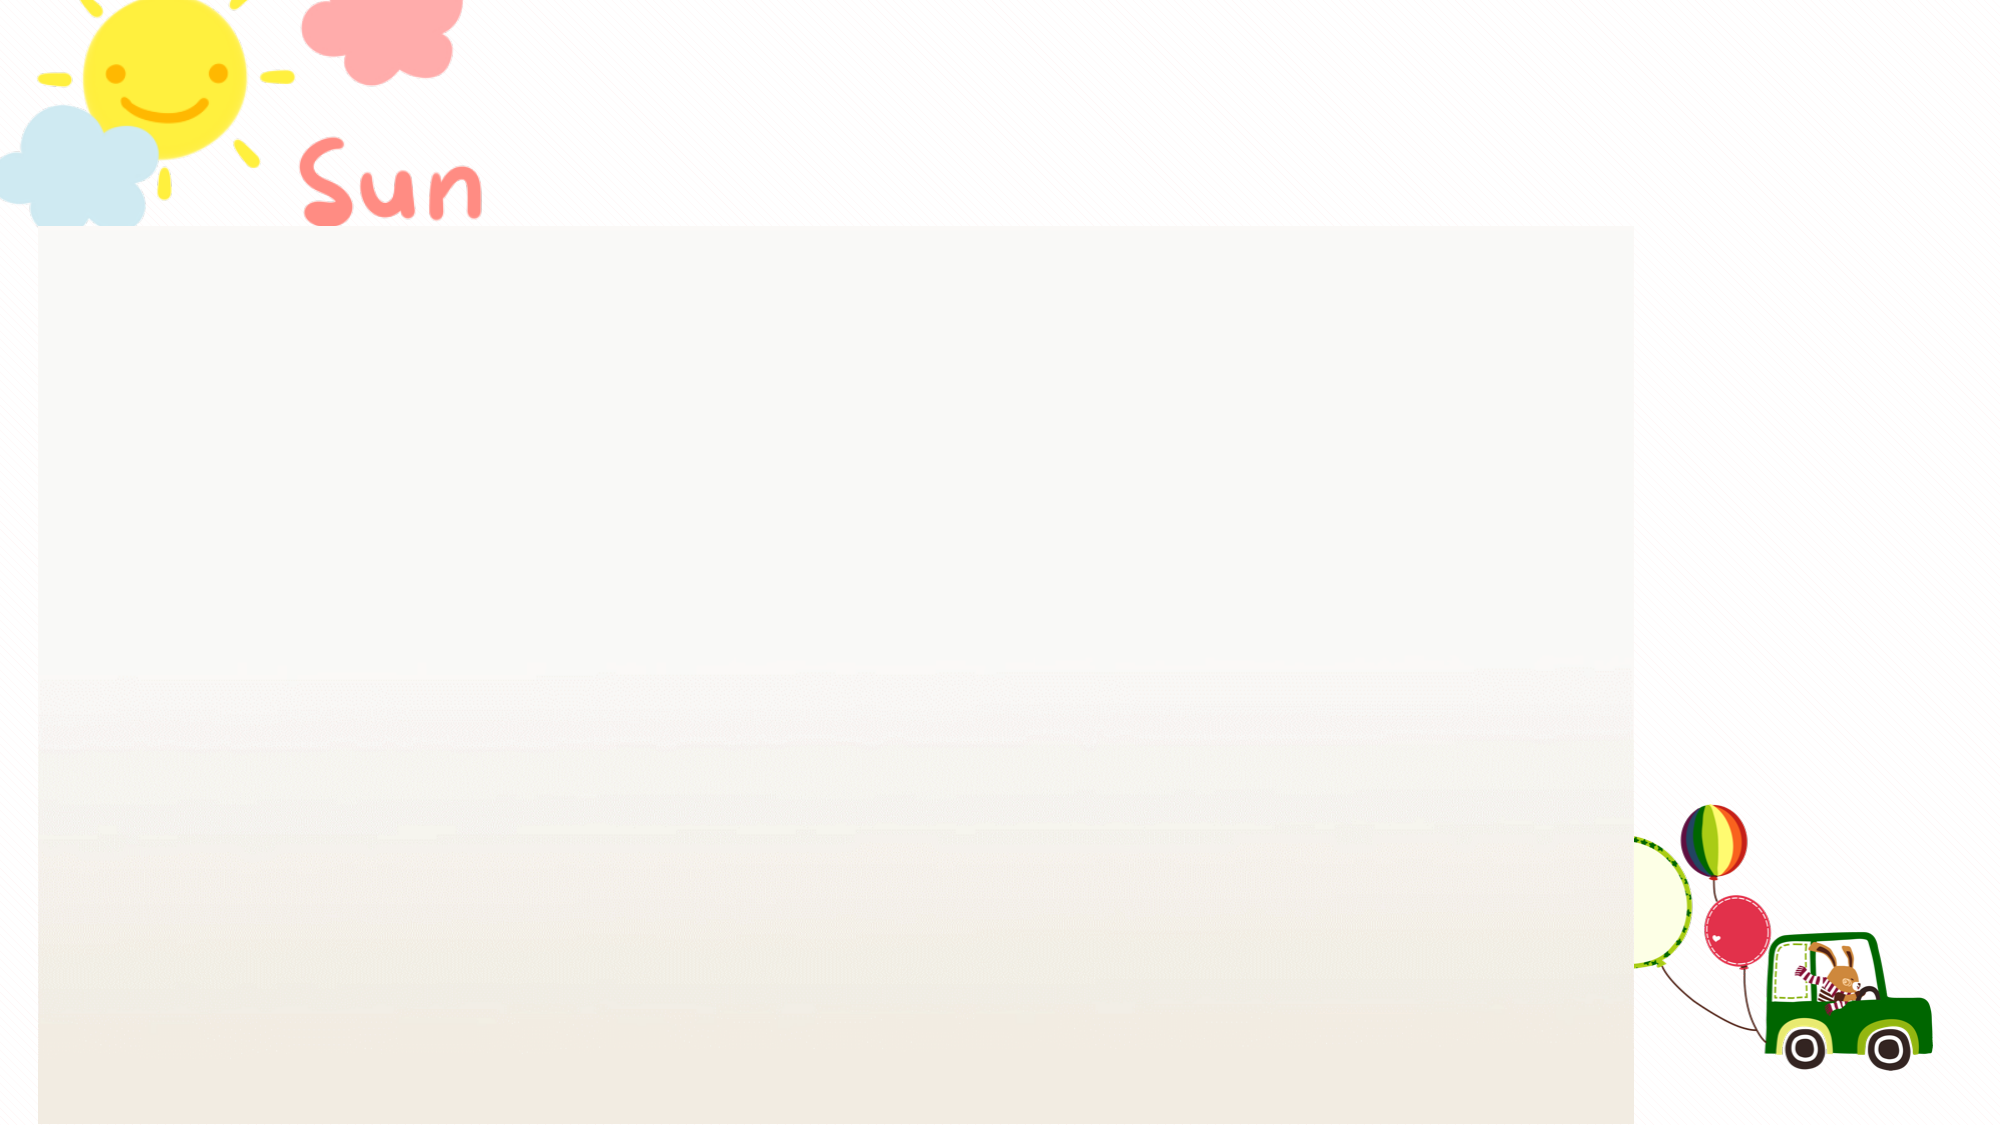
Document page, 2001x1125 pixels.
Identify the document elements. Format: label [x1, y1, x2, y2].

text_box [37, 226, 1635, 1125]
picture [0, 0, 512, 322]
picture [1635, 804, 1933, 1071]
